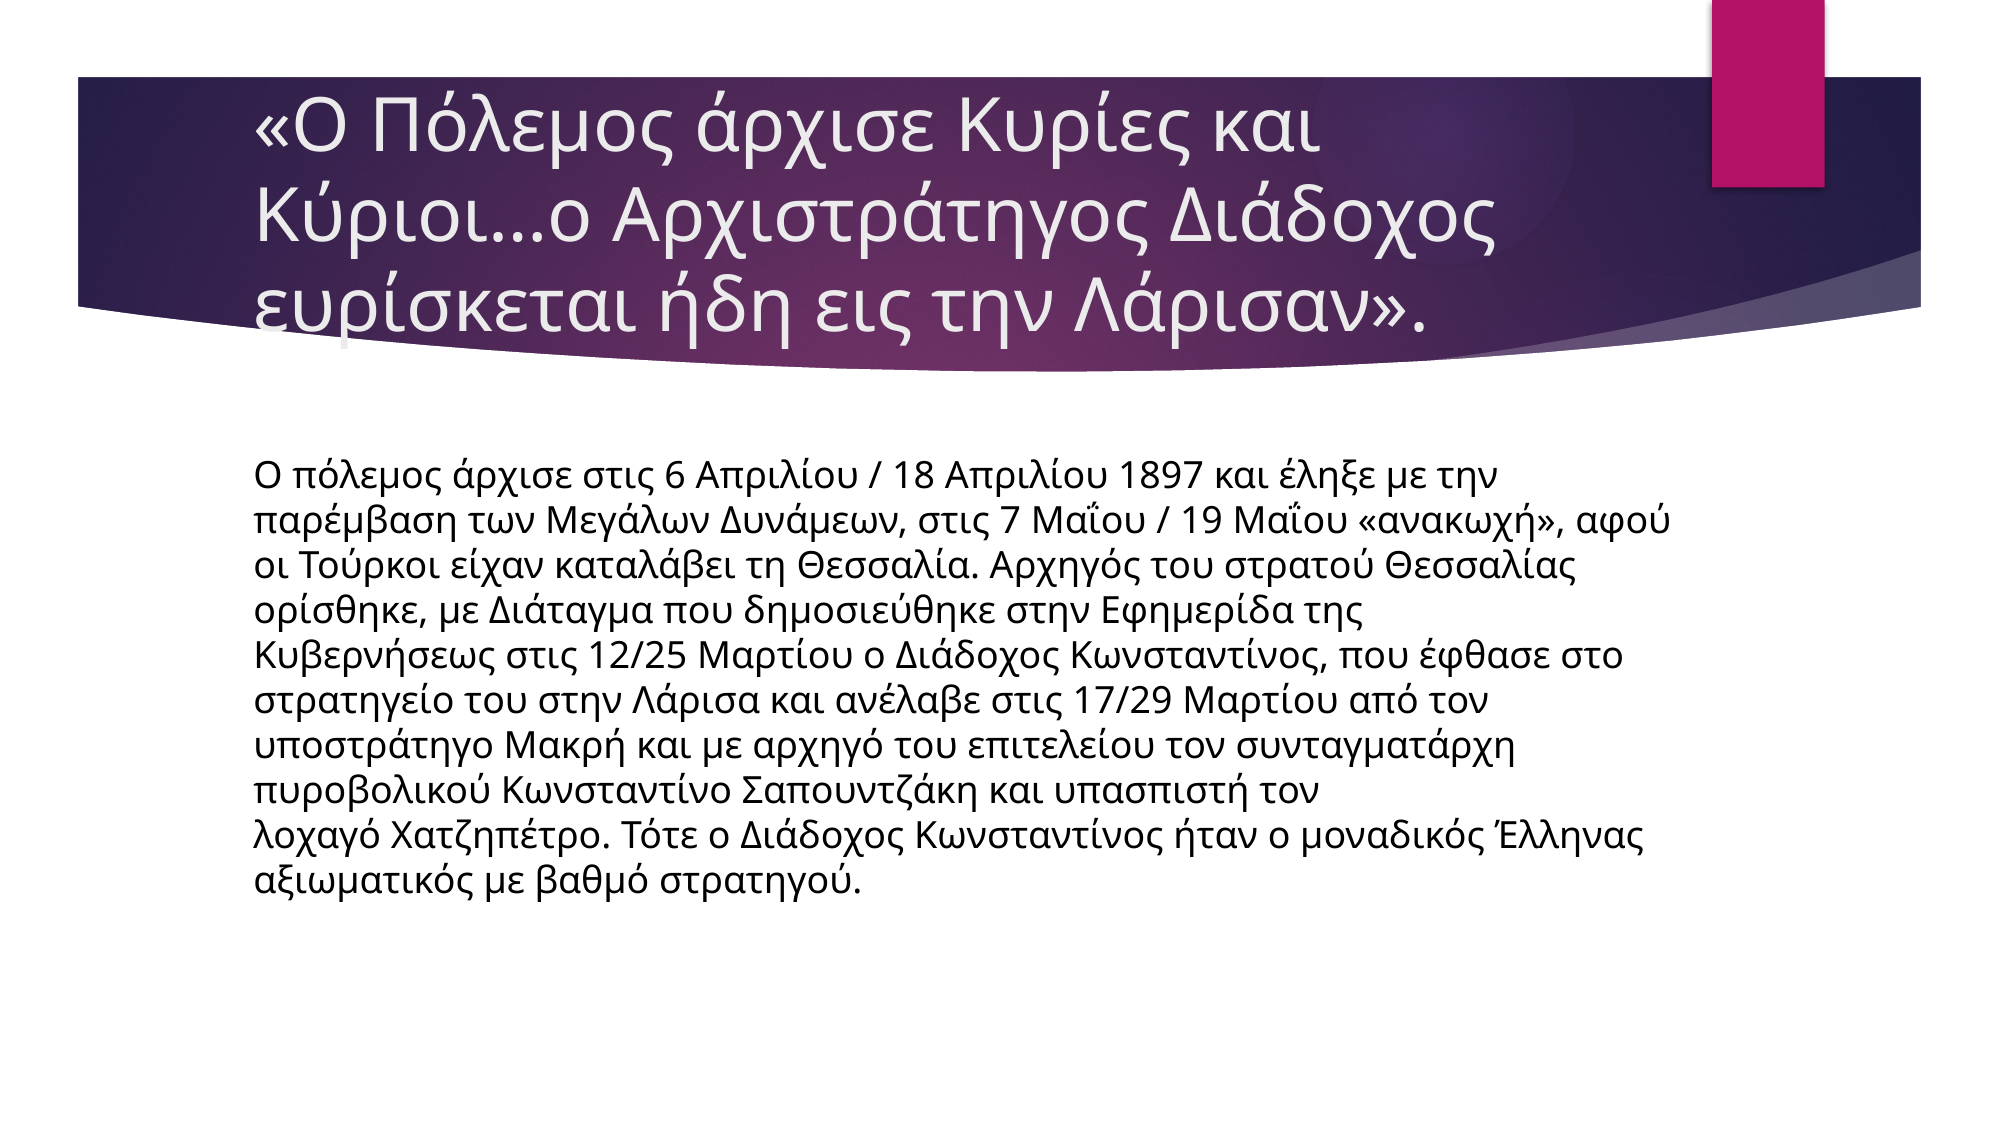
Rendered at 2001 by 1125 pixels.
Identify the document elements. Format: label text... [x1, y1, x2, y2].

title «Ο Πόλεμος άρχισε Κυρίες και Κύριοι…ο Αρχιστράτηγος Διάδοχος ευρίσκεται ήδη εις την Λάρισαν». [238, 147, 1627, 276]
list Ο πόλεμος άρχισε στις 6 Απριλίου / 18 Απριλίου 1897 και έληξε με την παρέμβαση των Μεγάλων Δυνάμεων, στις 7 Μαΐου / 19 Μαΐου «ανακωχή», αφού οι Τούρκοι είχαν καταλάβει τη Θεσσαλία. Αρχηγός του στρατού Θεσσαλίας ορίσθηκε, με Διάταγμα που δημοσιεύθηκε στην Εφημερίδα της Κυβερνήσεως στις 12/25 Μαρτίου ο Διάδοχος Κωνσταντίνος, που έφθασε στο στρατηγείο του στην Λάρισα και ανέλαβε στις 17/29 Μαρτίου από τον υποστράτηγο Μακρή και με αρχηγό του επιτελείου τον συνταγματάρχη πυροβολικού Κωνσταντίνο Σαπουντζάκη και υπασπιστή τον λοχαγό Χατζηπέτρο. Τότε ο Διάδοχος Κωνσταντίνος ήταν ο μοναδικός Έλληνας αξιωματικός με βαθμό στρατηγού. [238, 443, 1704, 980]
